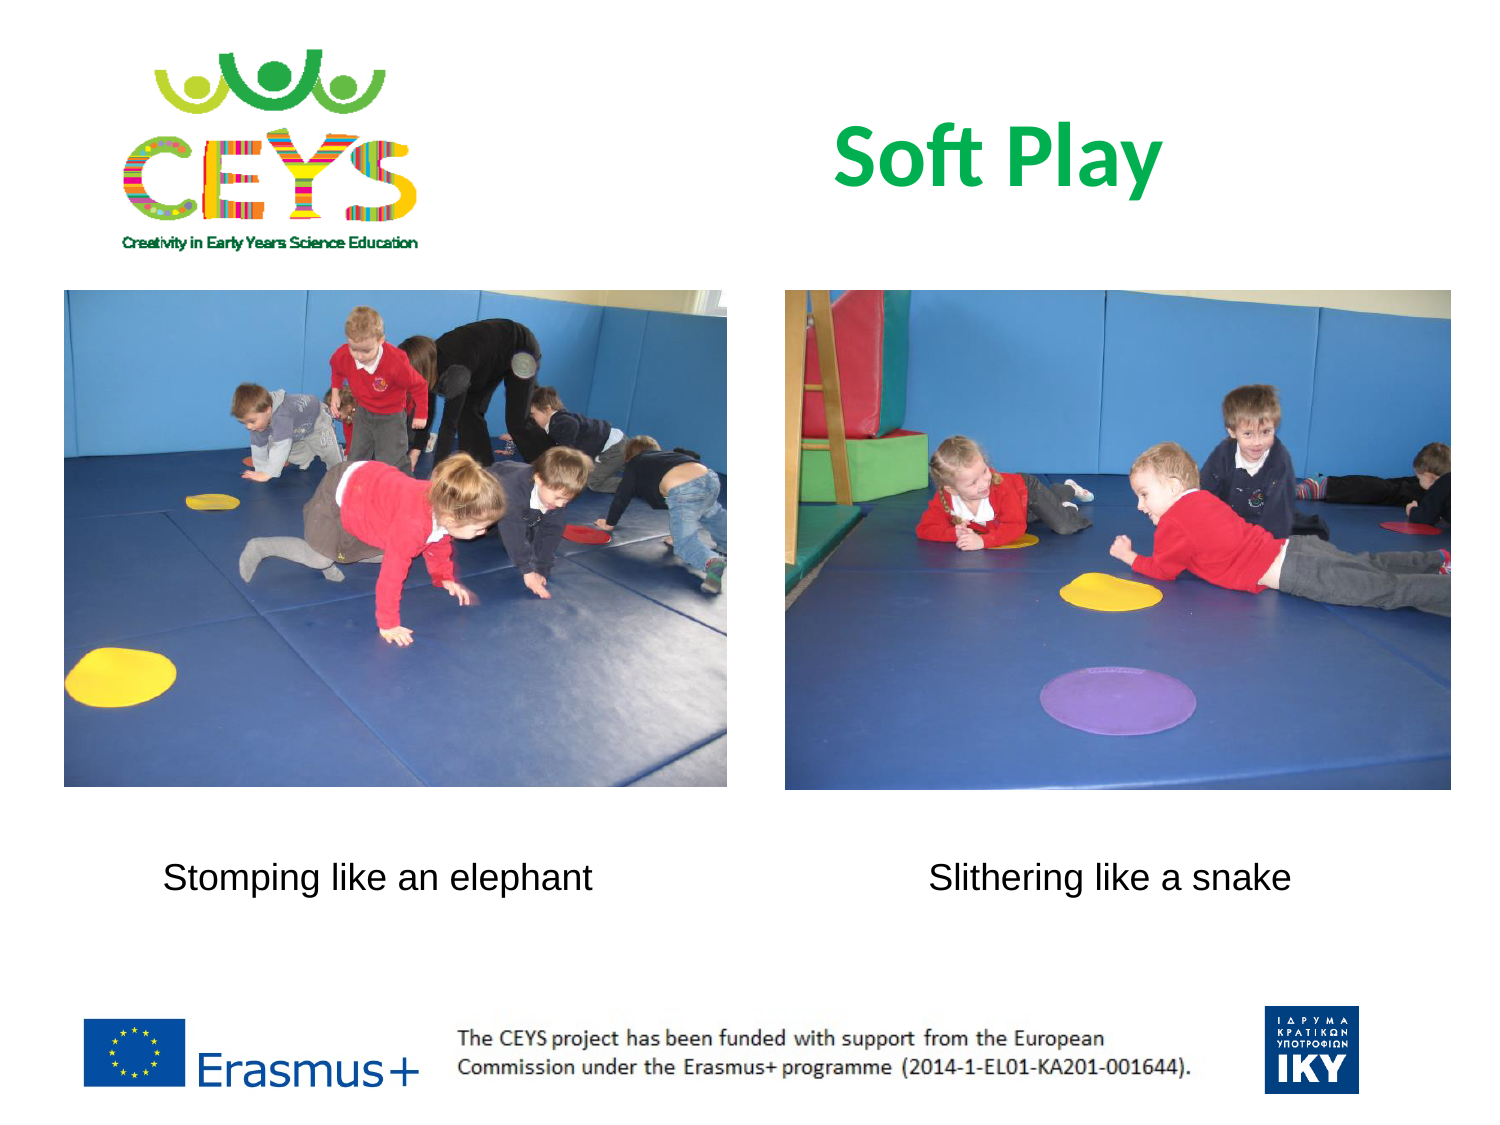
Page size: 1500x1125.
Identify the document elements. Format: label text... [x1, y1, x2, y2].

picture [785, 290, 1451, 790]
title Soft Play [572, 45, 1425, 256]
text_box Stomping like an elephant [64, 846, 691, 906]
picture [444, 1008, 1205, 1097]
picture [64, 999, 438, 1106]
text_box Slithering like a snake [785, 846, 1436, 906]
picture [1264, 1005, 1359, 1094]
picture [64, 290, 727, 788]
